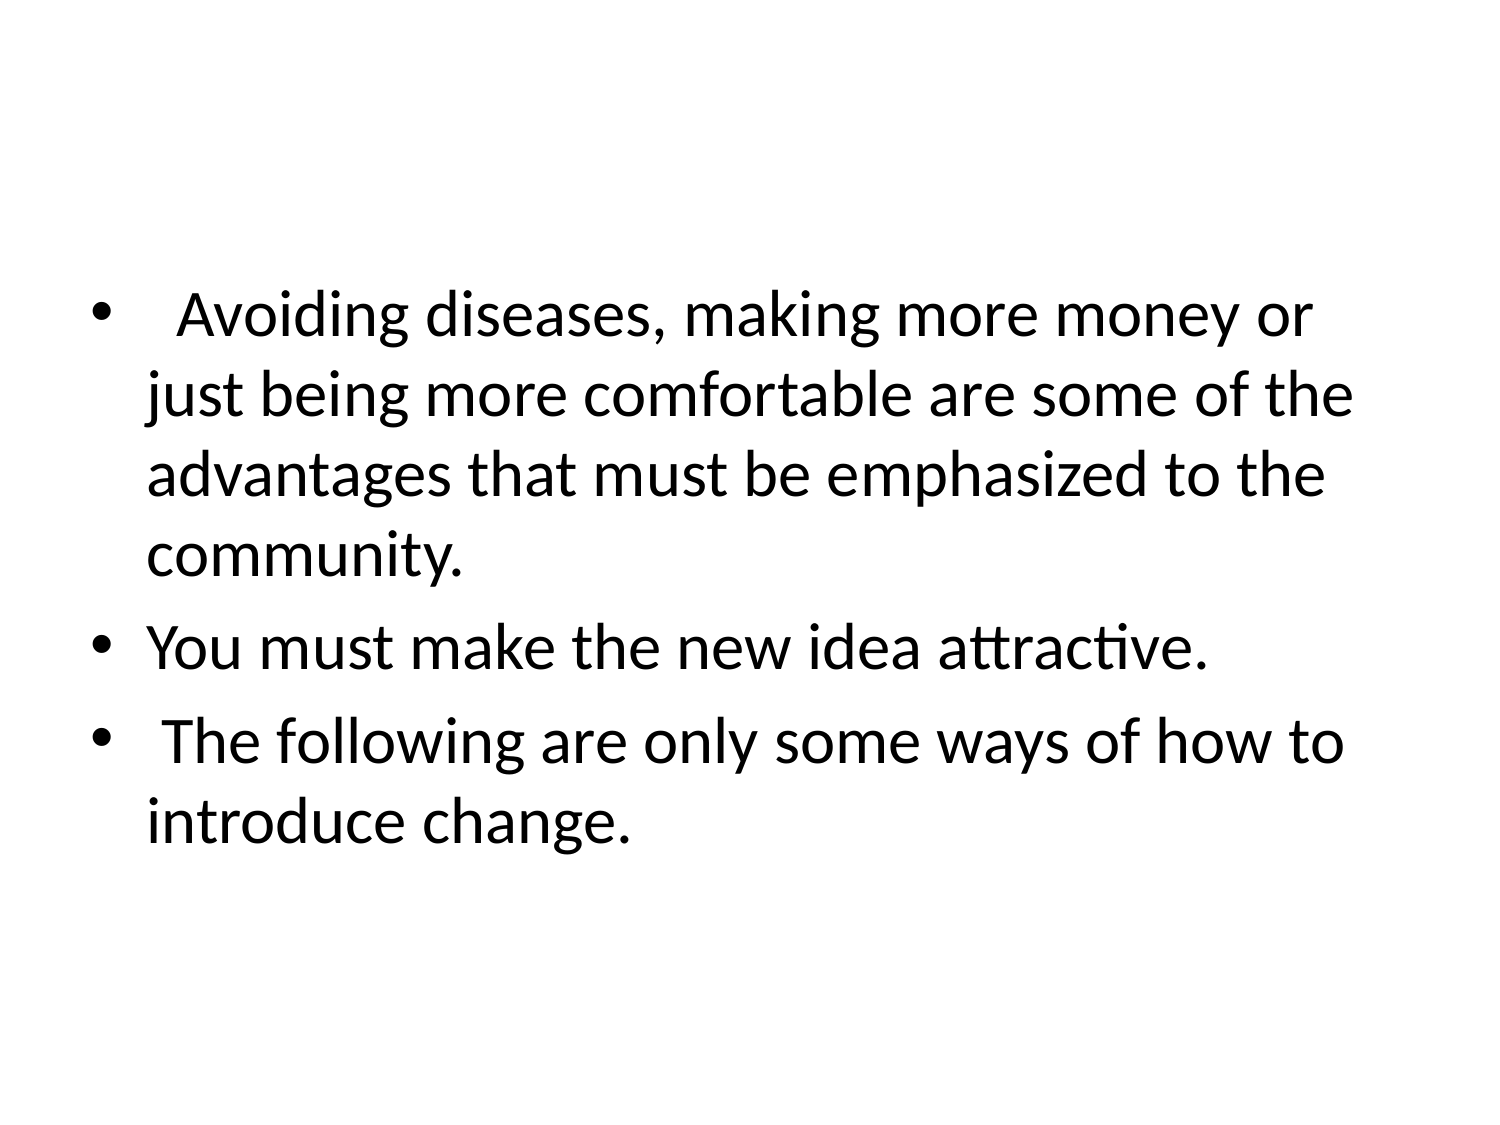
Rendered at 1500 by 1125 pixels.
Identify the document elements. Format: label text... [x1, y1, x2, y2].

list Avoiding diseases, making more money or just being more comfortable are some of the advantages that must be emphasized to the community. You must make the new idea attractive. The following are only some ways of how to introduce change. [75, 262, 1425, 1005]
